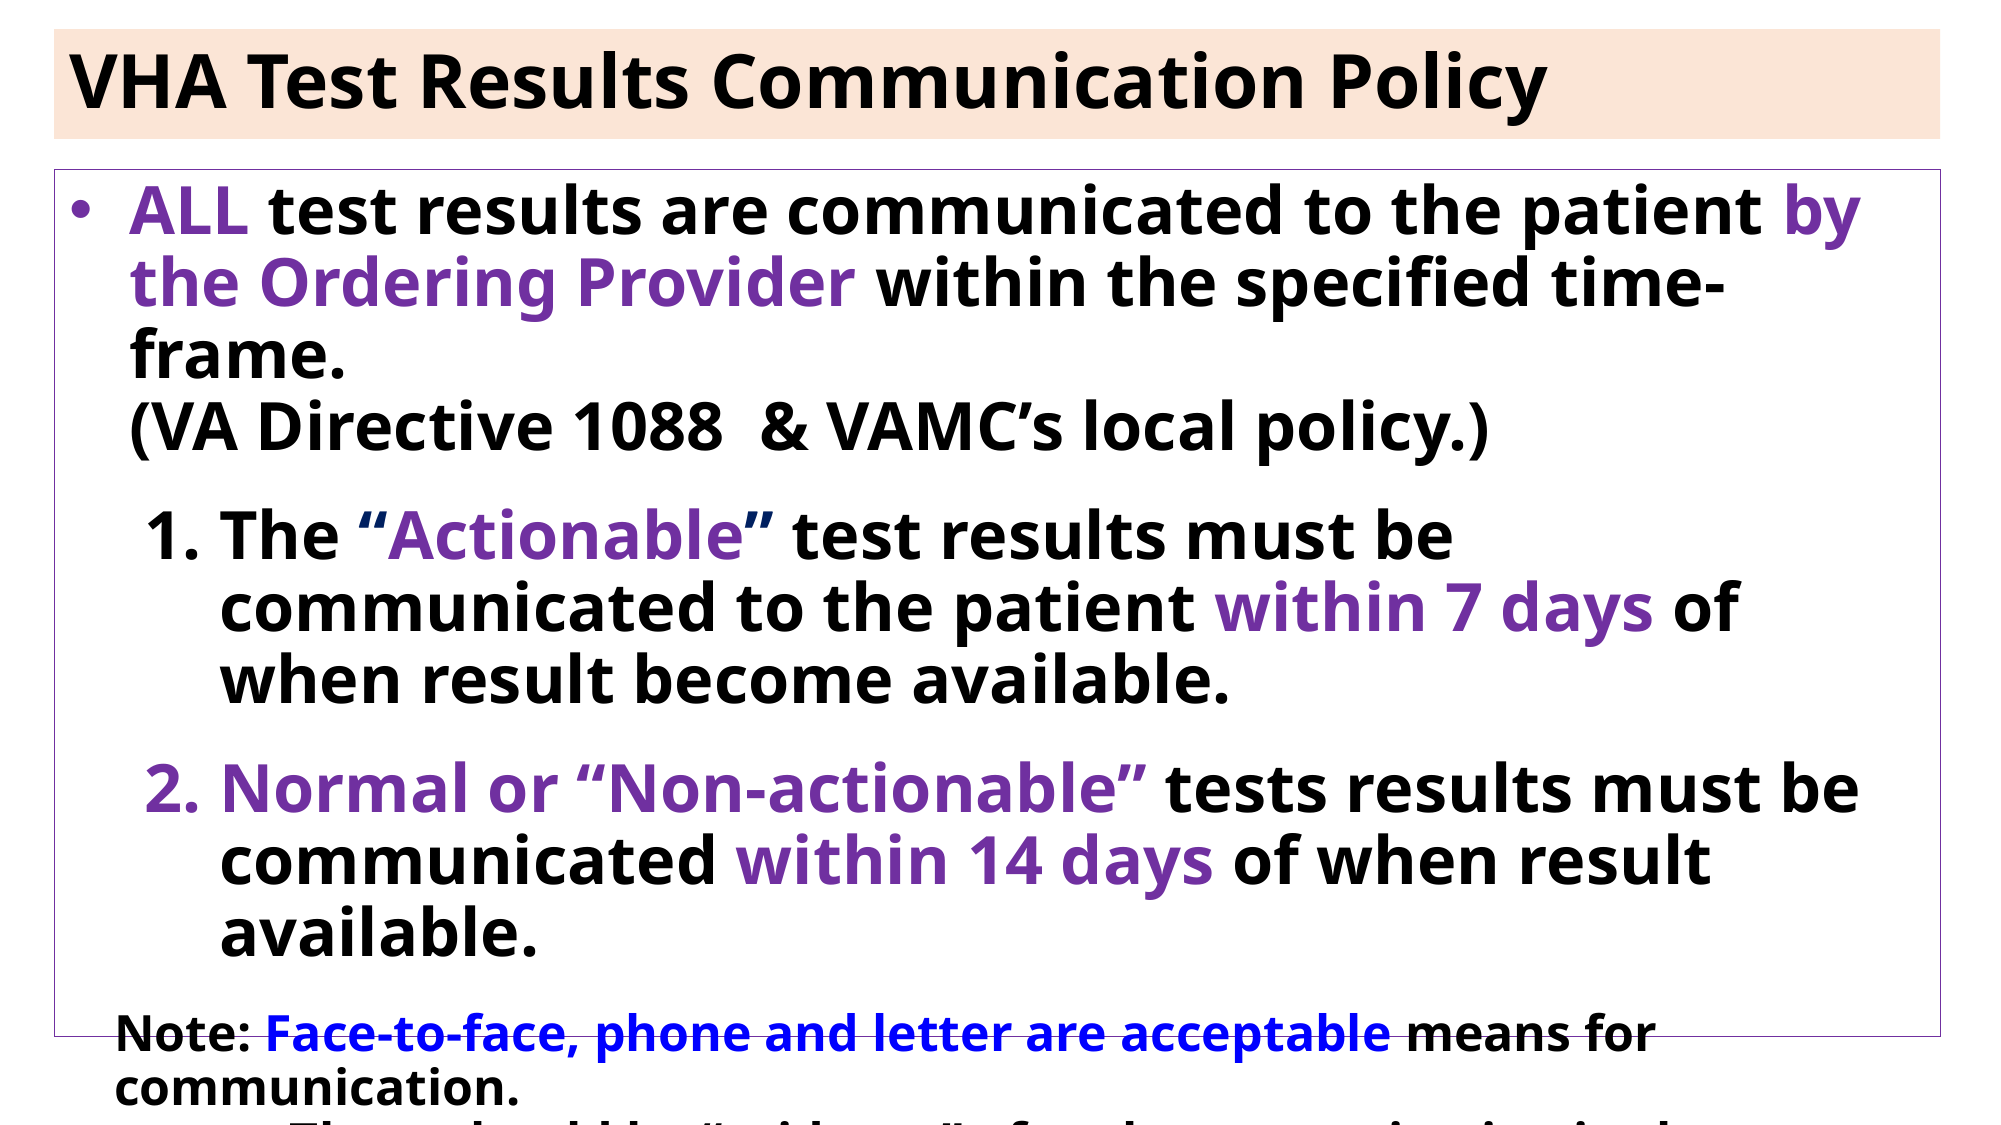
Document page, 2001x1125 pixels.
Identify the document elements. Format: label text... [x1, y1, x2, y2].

title VHA Test Results Communication Policy [54, 29, 1941, 139]
list ALL test results are communicated to the patient by the Ordering Provider within the specified time-frame. (VA Directive 1088 & VAMC’s local policy.) The “Actionable” test results must be communicated to the patient within 7 days of when result become available. Normal or “Non-actionable” tests results must be communicated within 14 days of when result available. Note: Face-to-face, phone and letter are acceptable means for communication. There should be “evidence” of such communication in the medical record. [54, 169, 1941, 1037]
